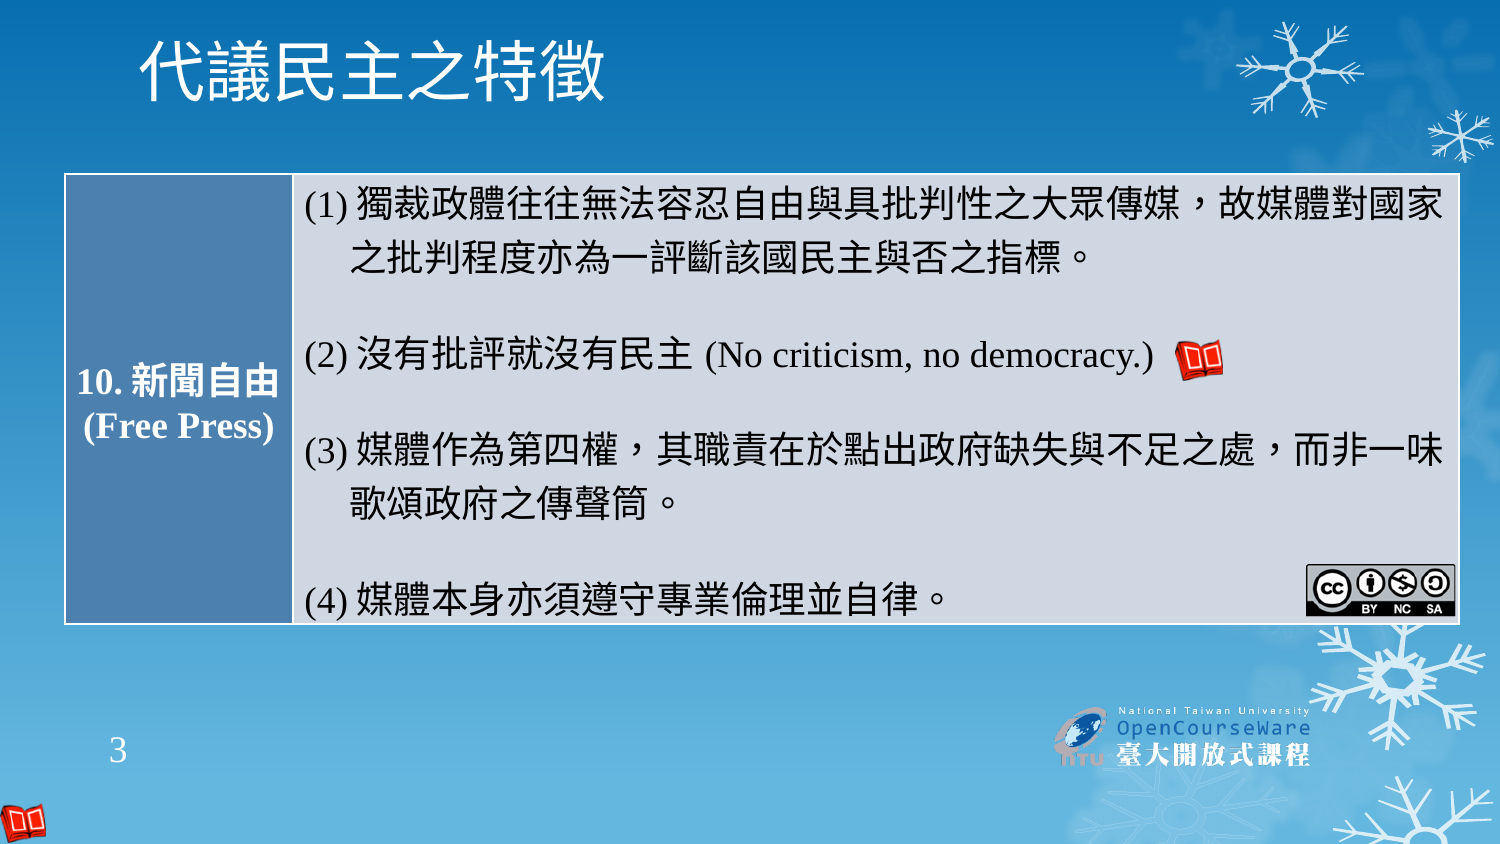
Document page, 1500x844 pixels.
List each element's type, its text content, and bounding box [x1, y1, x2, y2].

picture [0, 803, 46, 843]
slide_number 3 [93, 732, 194, 778]
text_box 代議民主之特徵 [123, 12, 1293, 127]
table_header (1)獨裁政體往往無法容忍自由與具批判性之大眾傳媒，故媒體對國家之批判程度亦為一評斷該國民主與否之指標。 (2)沒有批評就沒有民主(No criticism, no democracy.)。 (3)媒體作為第四權，其職責在於點出政府缺失與不足之處，而非一味歌頌政府之傳聲筒。 (4)媒體本身亦須遵守專業倫理並自律。 [294, 175, 1458, 623]
picture [1033, 693, 1330, 781]
table_header 10.新聞自由(Free Press) [66, 175, 292, 623]
picture [1174, 338, 1223, 381]
picture [1304, 563, 1456, 617]
